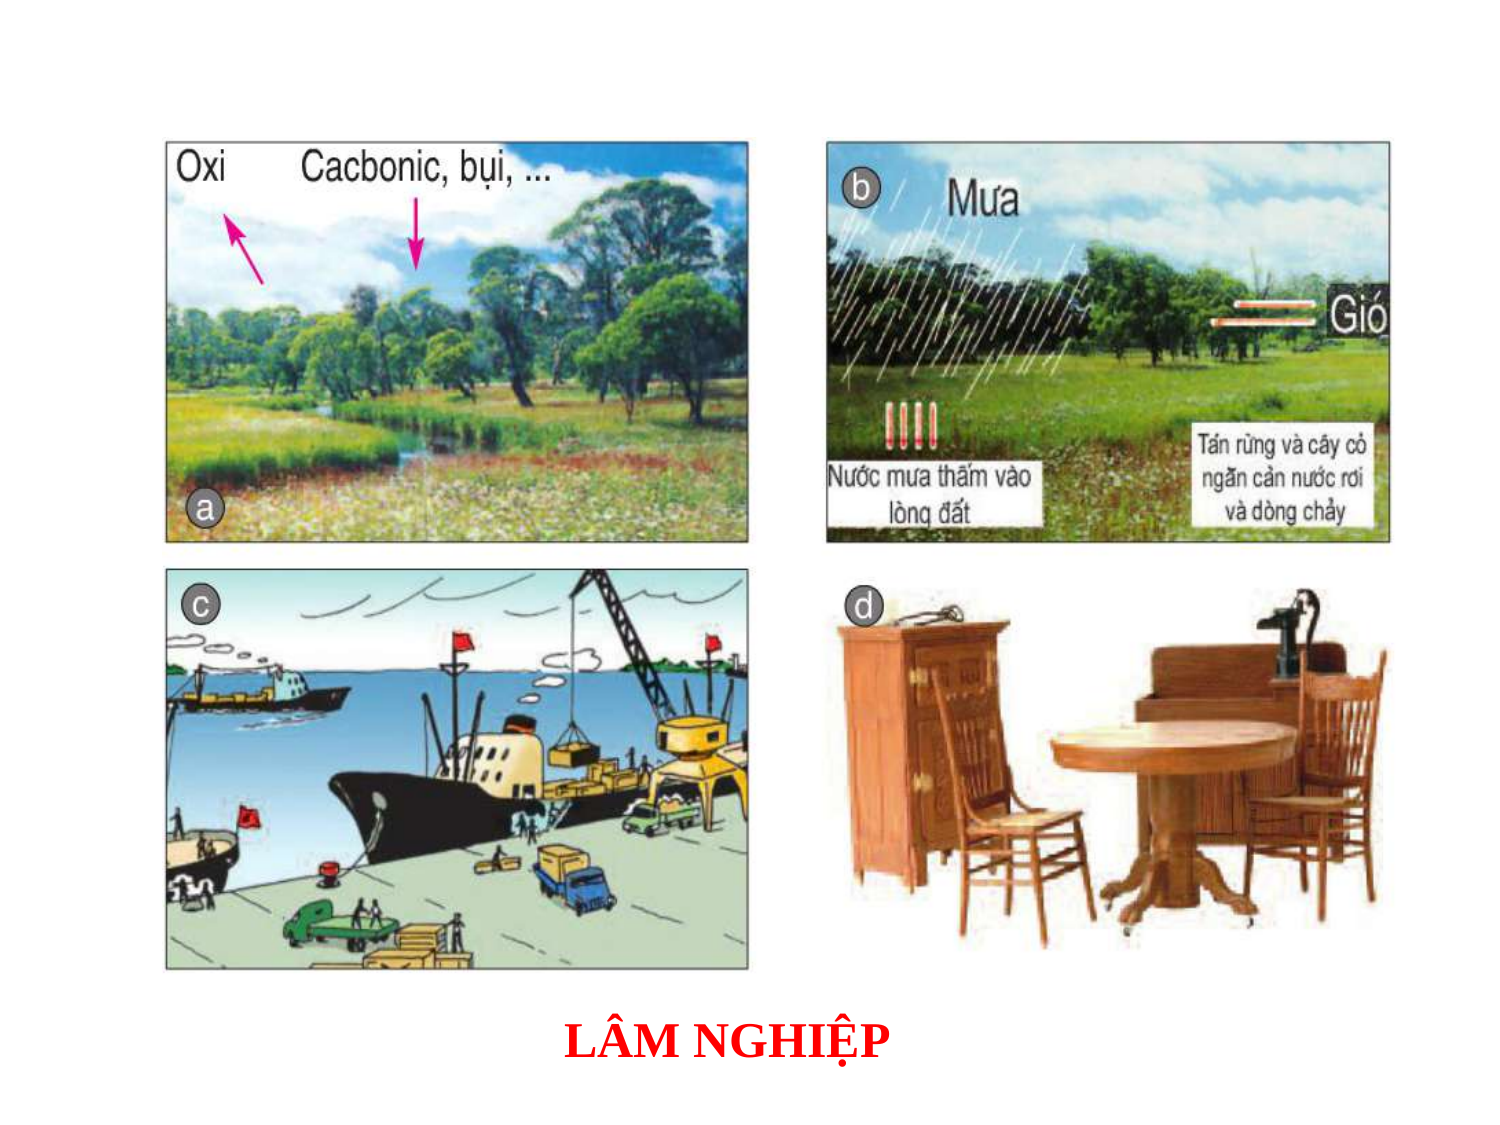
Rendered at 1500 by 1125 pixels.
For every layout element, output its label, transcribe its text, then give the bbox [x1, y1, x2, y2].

text_box LÂM NGHIỆP [549, 999, 985, 1075]
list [162, 137, 1397, 981]
